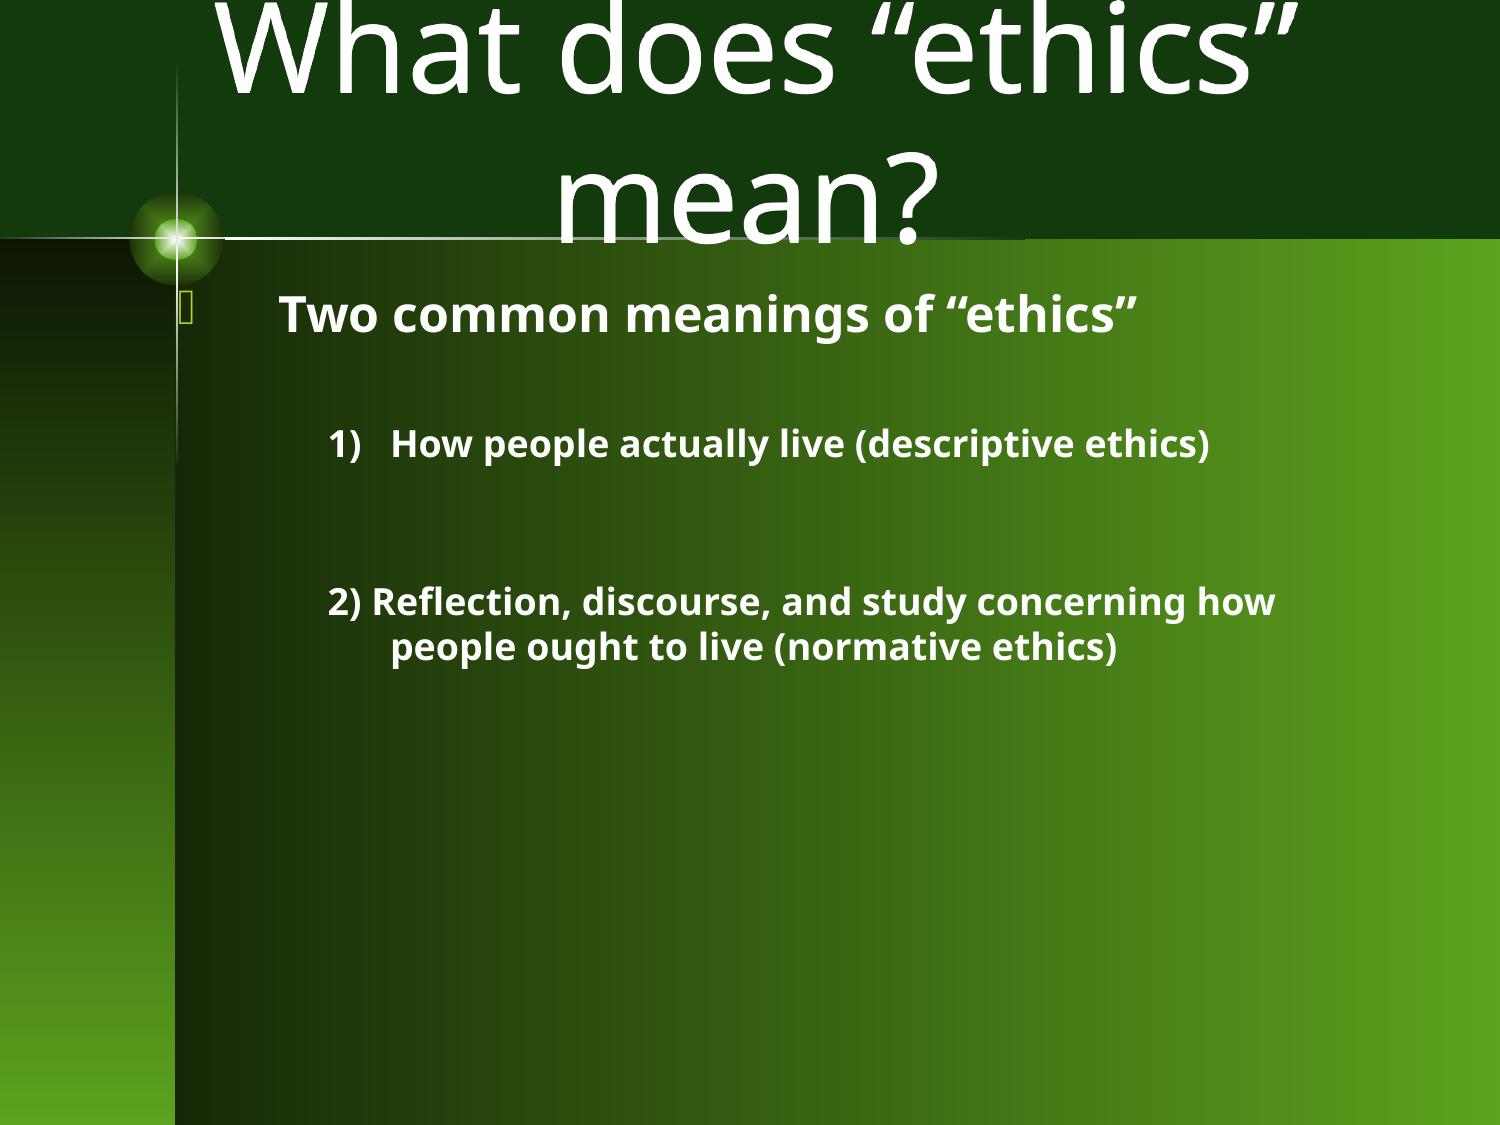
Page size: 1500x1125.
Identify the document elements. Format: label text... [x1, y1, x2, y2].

list Two common meanings of “ethics” 1) How people actually live (descriptive ethics) 2) Reflection, discourse, and study concerning how people ought to live (normative ethics) [87, 275, 1400, 1025]
title What does “ethics” mean? [24, 24, 1488, 213]
